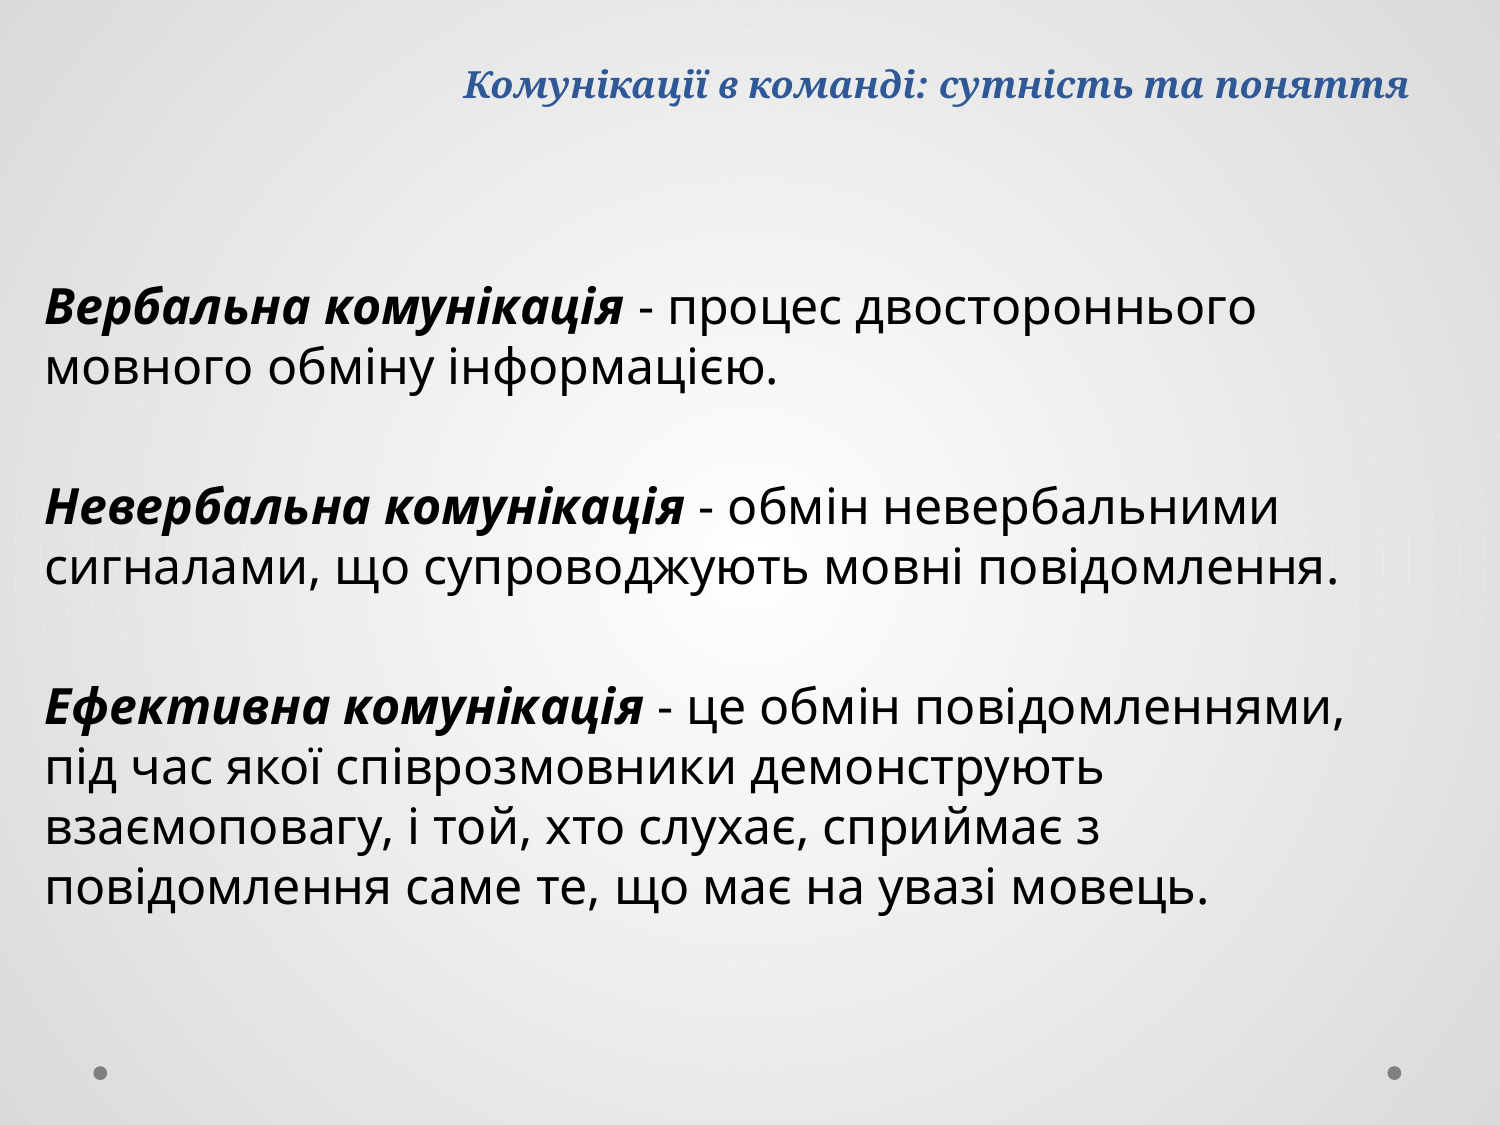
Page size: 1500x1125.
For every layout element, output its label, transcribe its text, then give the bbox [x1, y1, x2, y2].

title Комунікації в команді: сутність та поняття [75, 30, 1425, 114]
list Вербальна комунікація - процес двостороннього мовного обміну інформацією. Невербальна комунікація - обмін невербальними сигналами, що супроводжують мовні повідомлення. Ефективна комунікація - це обмін повідомленнями, під час якої співрозмовники демонструють взаємоповагу, і той, хто слухає, сприймає з повідомлення саме те, що має на увазі мовець. [29, 196, 1414, 994]
